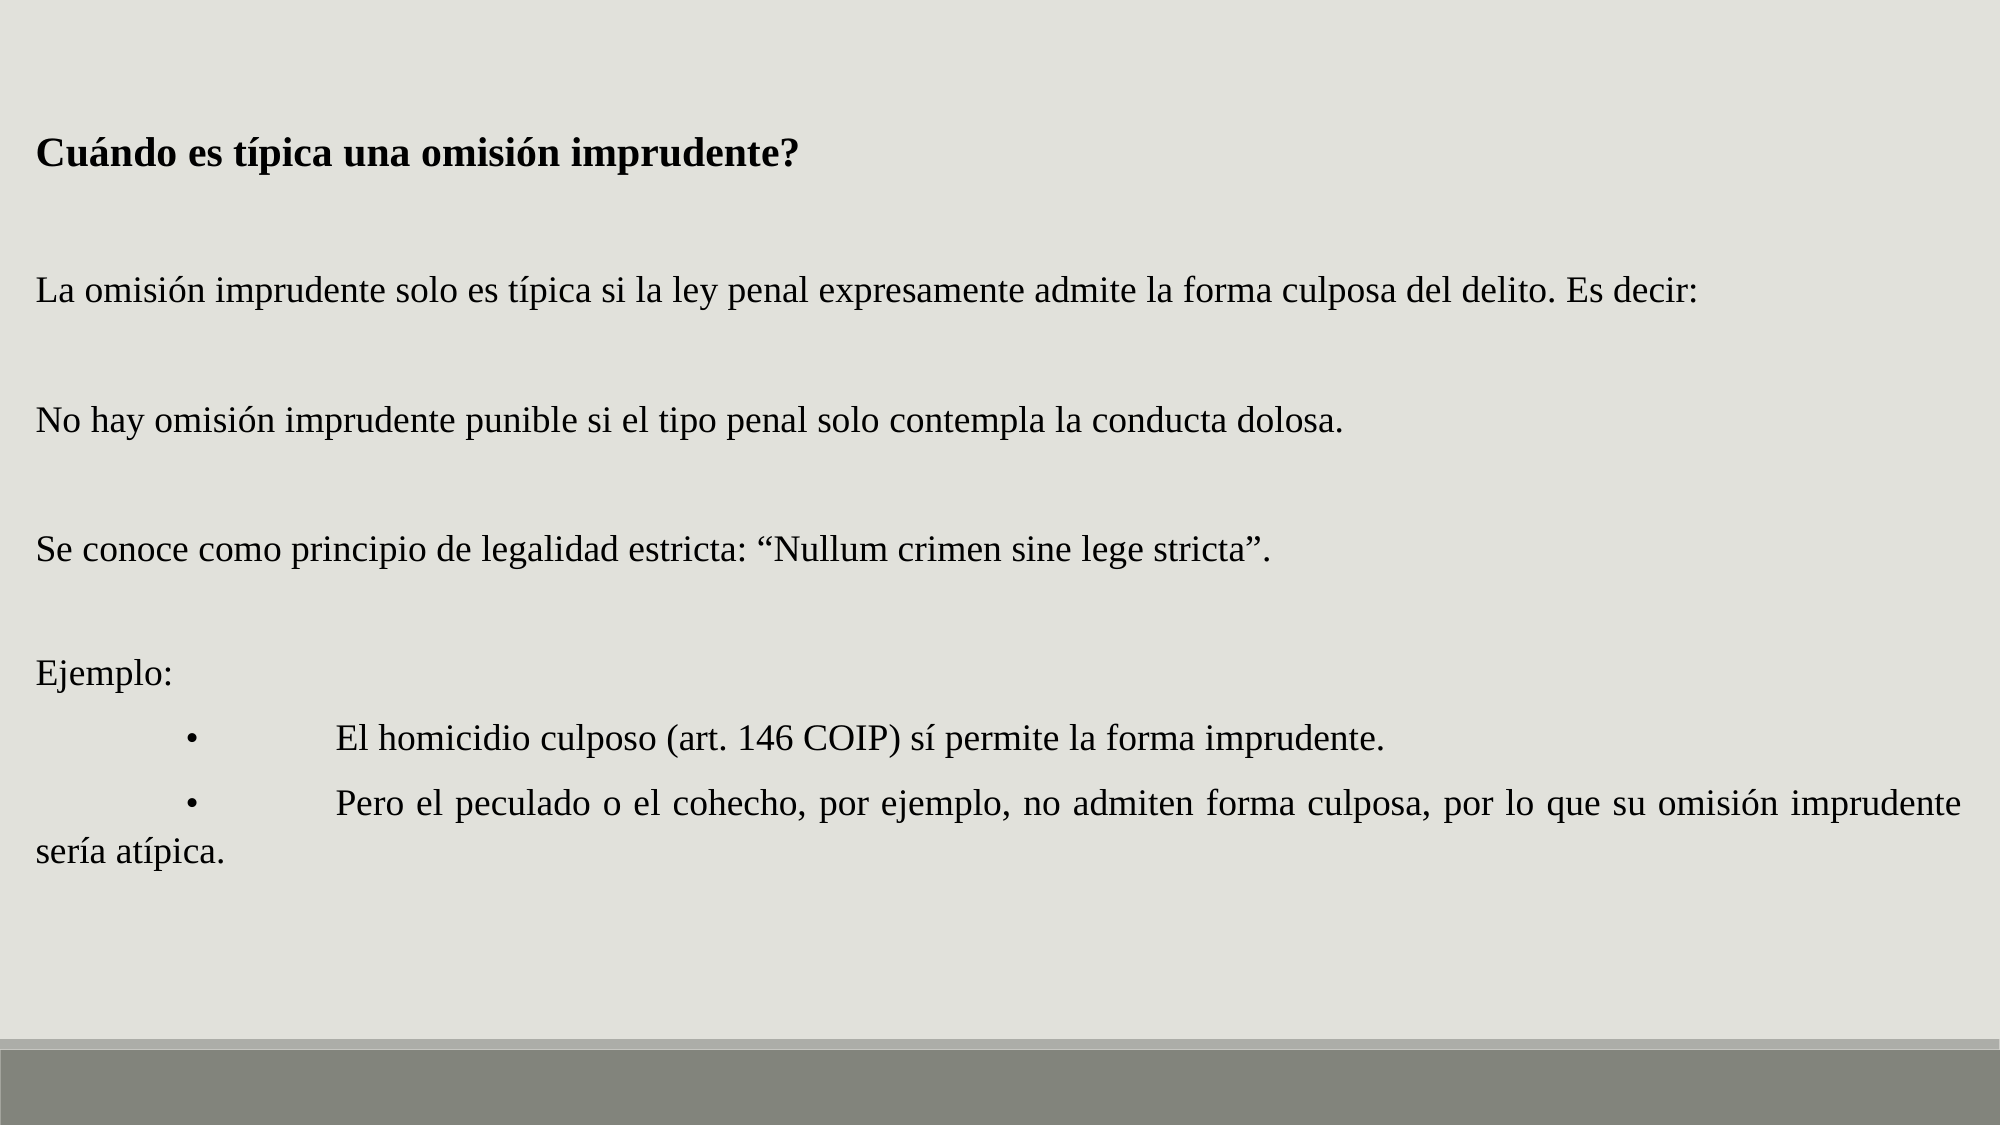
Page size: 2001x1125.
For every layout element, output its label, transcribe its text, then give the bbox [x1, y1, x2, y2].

text_box Cuándo es típica una omisión imprudente? La omisión imprudente solo es típica si la ley penal expresamente admite la forma culposa del delito. Es decir: No hay omisión imprudente punible si el tipo penal solo contempla la conducta dolosa. Se conoce como principio de legalidad estricta: “Nullum crimen sine lege stricta”. Ejemplo: • El homicidio culposo (art. 146 COIP) sí permite la forma imprudente. • Pero el peculado o el cohecho, por ejemplo, no admiten forma culposa, por lo que su omisión imprudente sería atípica. [20, 114, 1979, 879]
